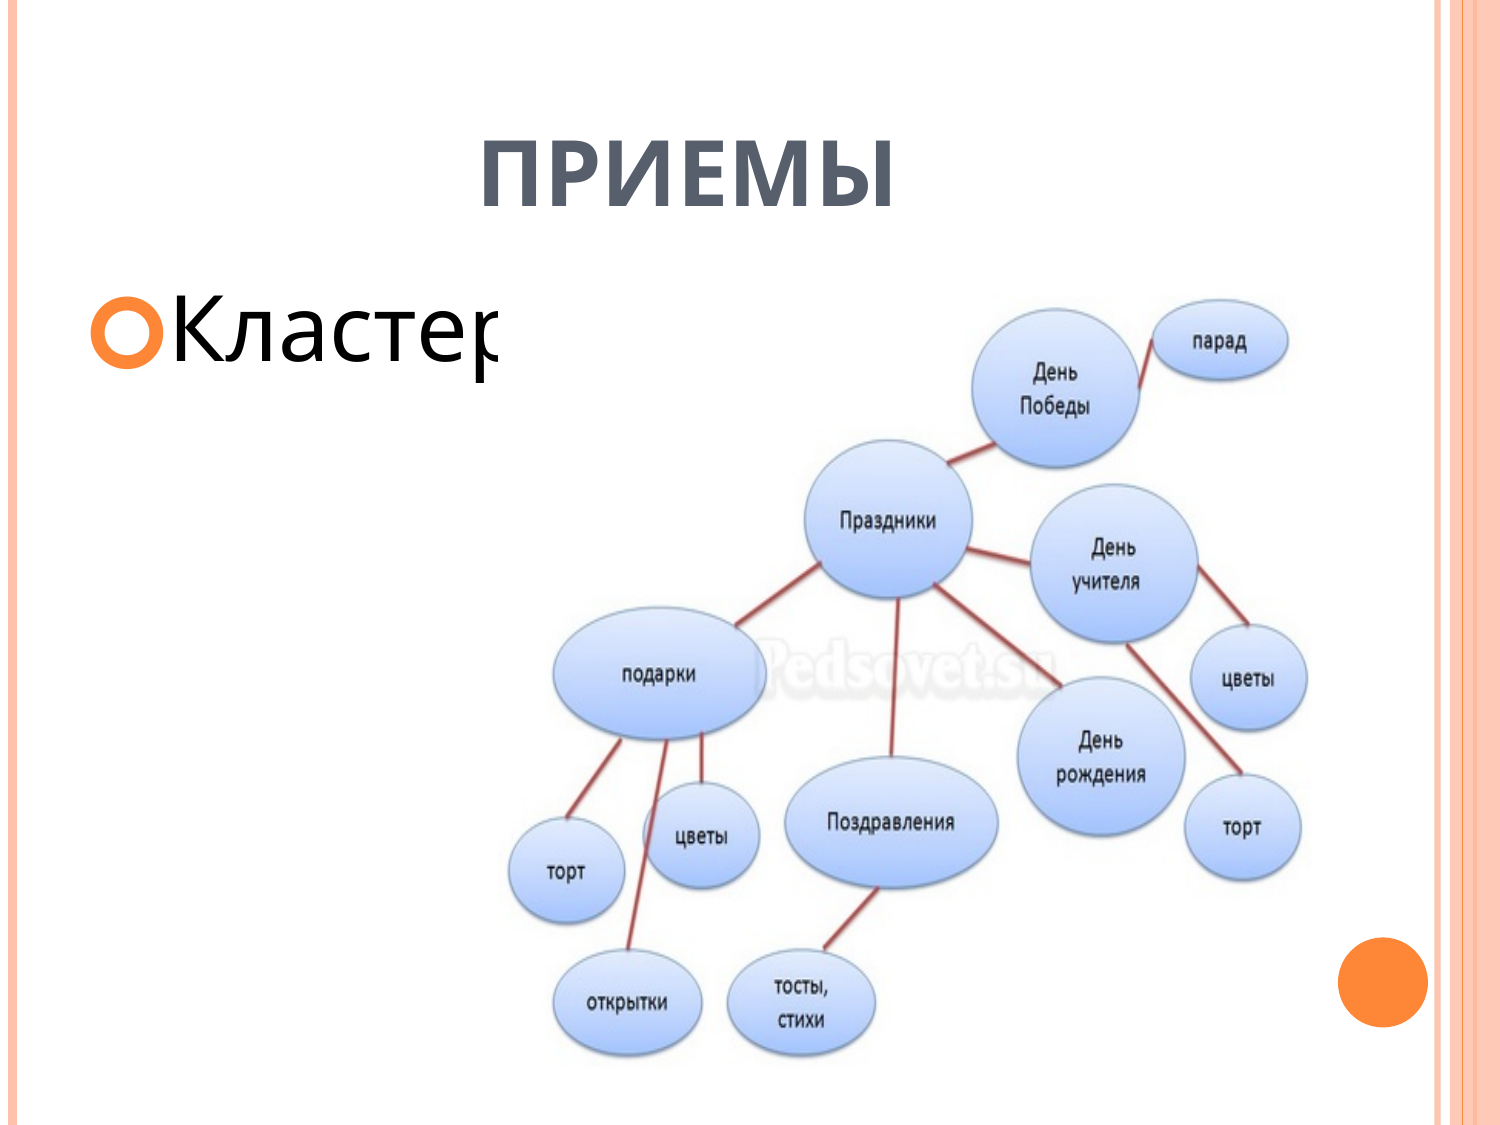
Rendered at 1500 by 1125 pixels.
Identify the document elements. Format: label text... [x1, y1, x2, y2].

title Приемы [75, 45, 1300, 233]
picture [498, 262, 1314, 1068]
list Кластер [71, 262, 496, 375]
